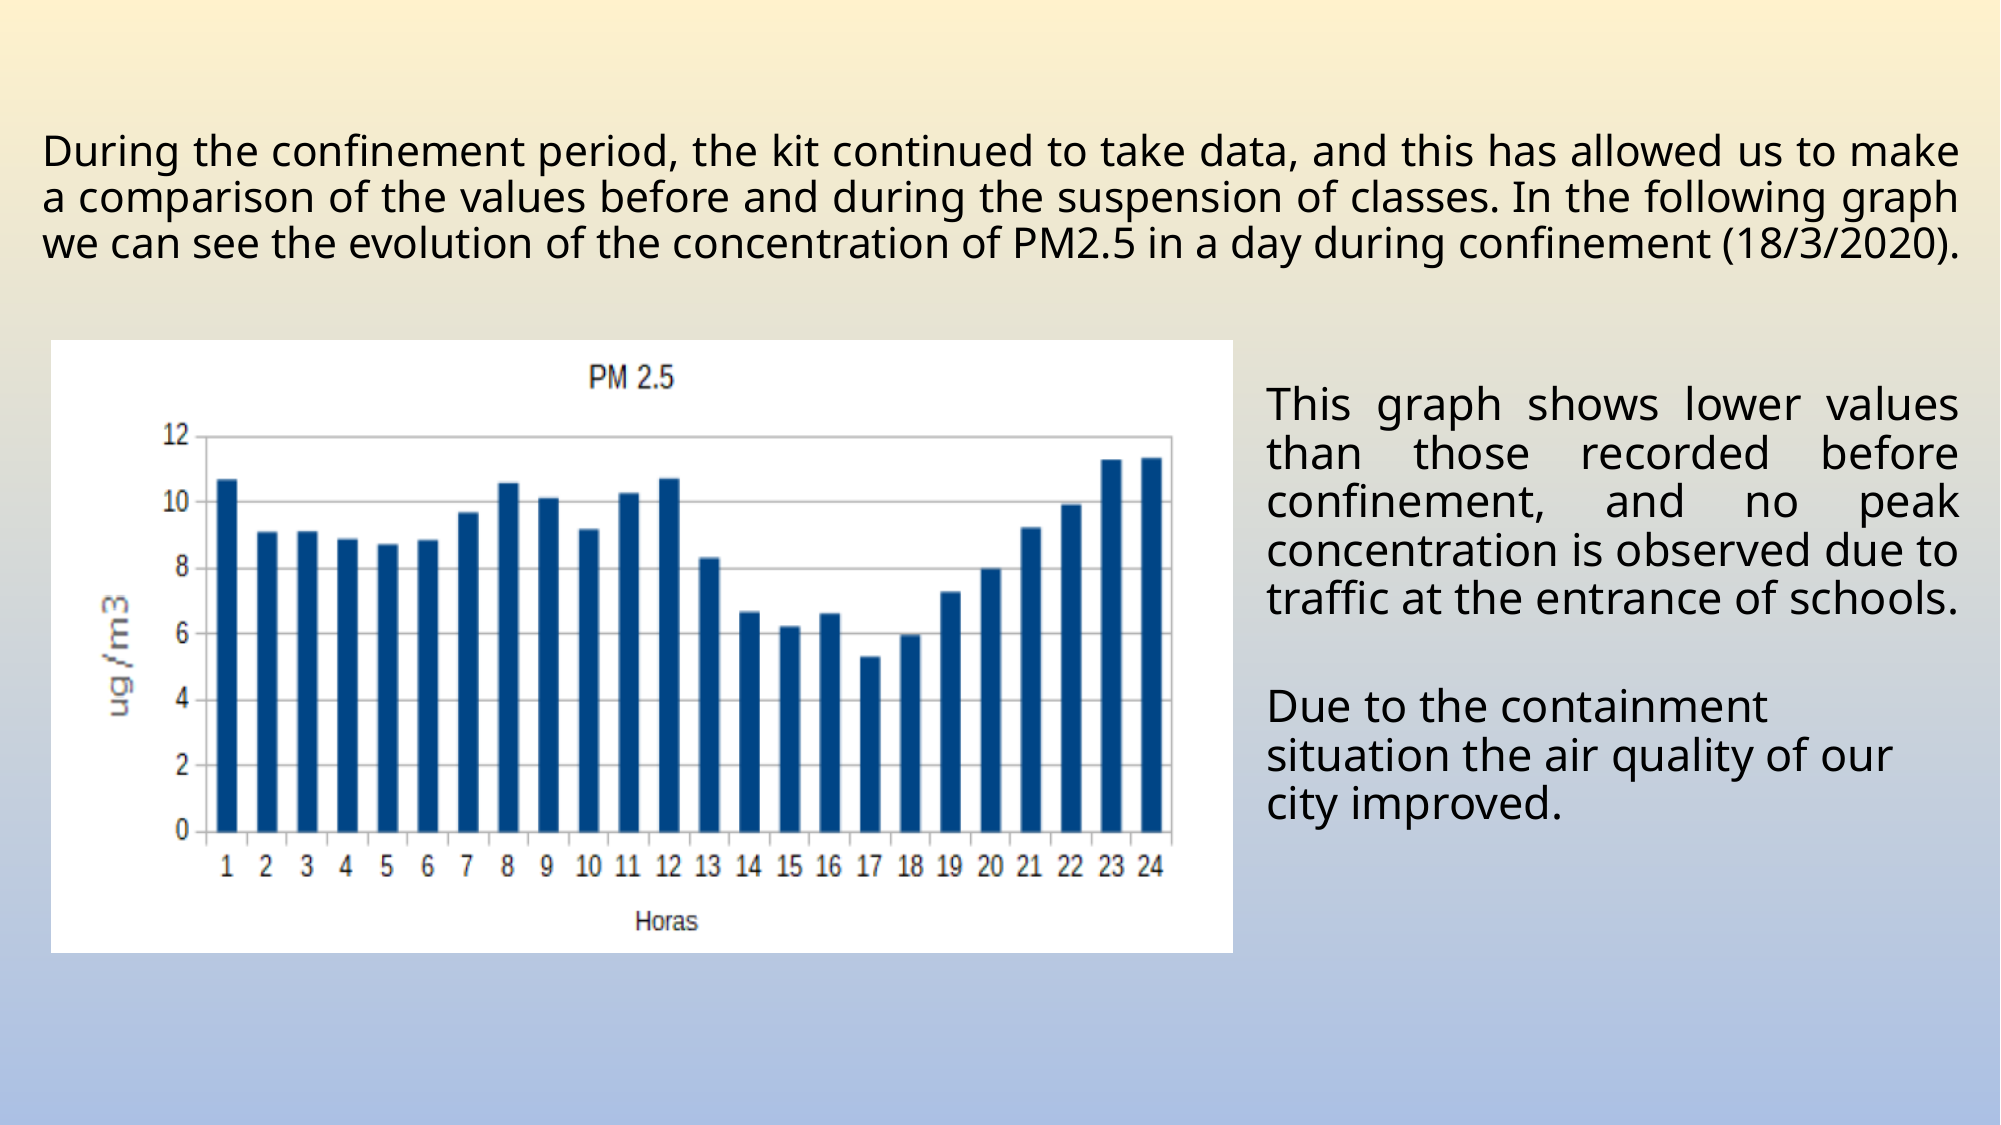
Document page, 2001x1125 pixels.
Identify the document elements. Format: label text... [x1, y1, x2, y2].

text_box This graph shows lower values than those recorded before confinement, and no peak concentration is observed due to traffic at the entrance of schools. Due to the containment situation the air quality of our city improved. [1251, 374, 1976, 845]
subtitle During the confinement period, the kit continued to take data, and this has allowed us to make a comparison of the values before and during the suspension of classes. In the following graph we can see the evolution of the concentration of PM2.5 in a day during confinement (18/3/2020). [27, 122, 1976, 318]
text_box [51, 340, 1233, 953]
